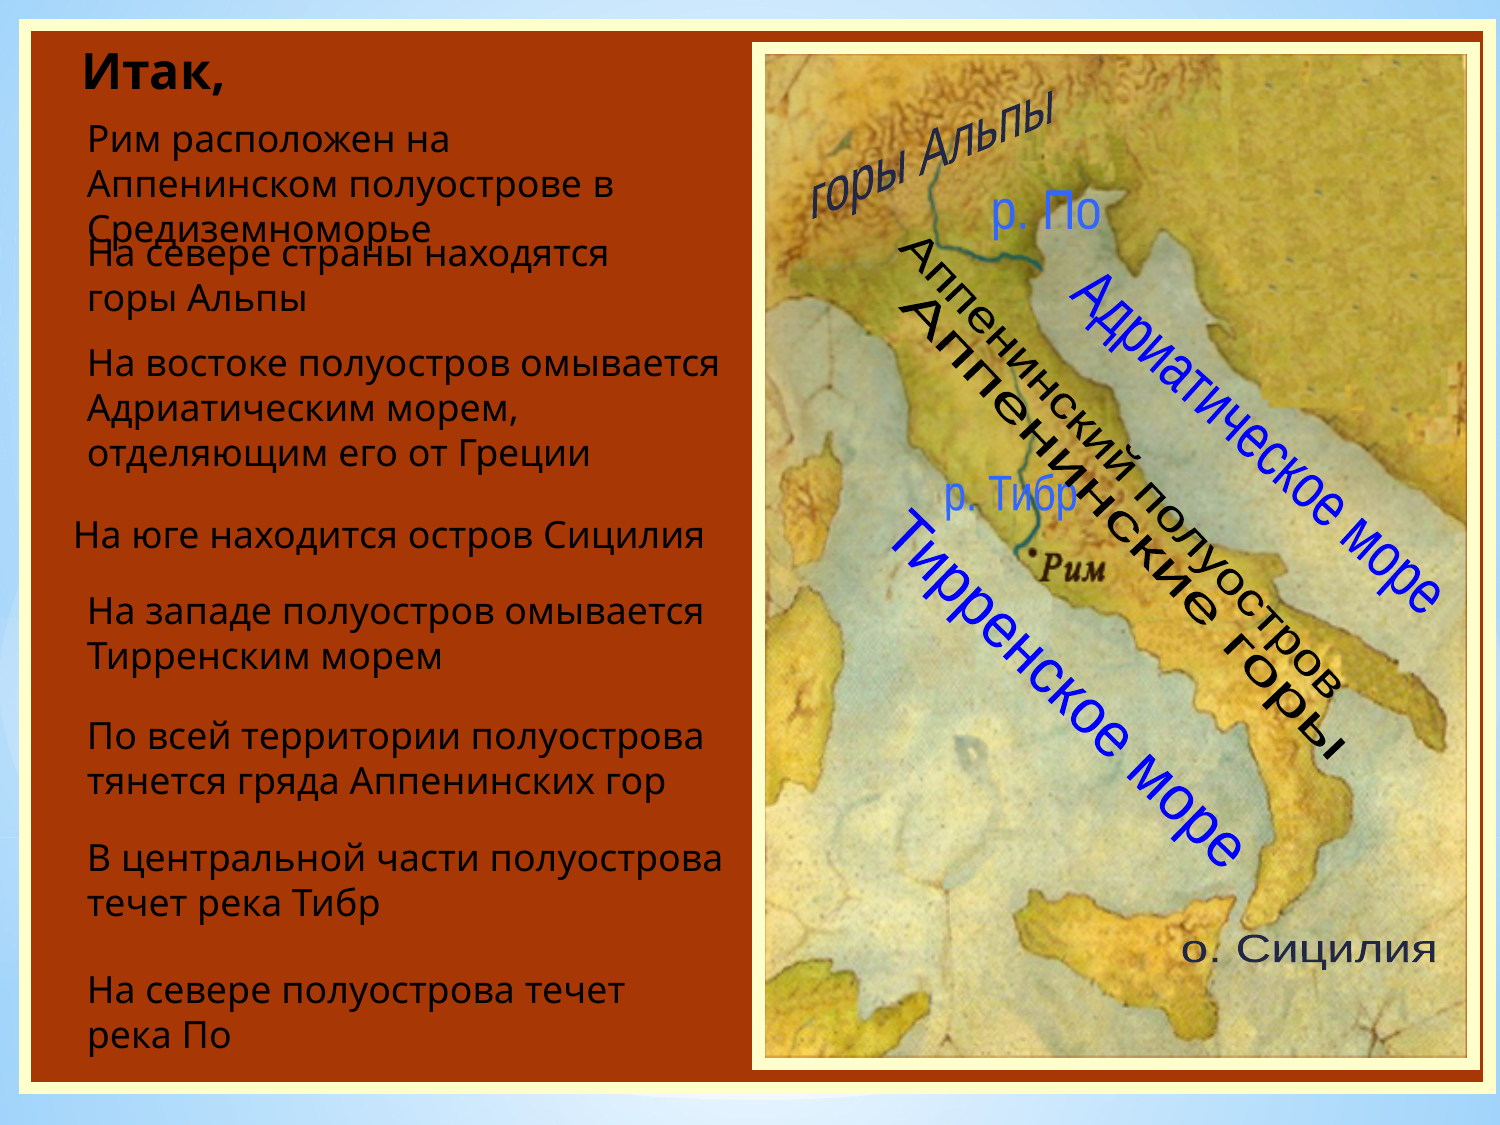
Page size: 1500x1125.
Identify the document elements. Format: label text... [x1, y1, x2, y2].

text_box Рим расположен на Аппенинском полуострове в Средиземноморье [72, 107, 699, 258]
text_box [24, 24, 1490, 1088]
text_box На юге находится остров Сицилия [58, 503, 721, 564]
text_box На севере полуострова течет река По [72, 959, 675, 1064]
text_box На западе полуостров омывается Тирренским морем [72, 579, 734, 685]
picture [764, 53, 1468, 1059]
text_box Итак, [66, 32, 241, 108]
text_box В центральной части полуострова течет река Тибр [72, 826, 758, 931]
text_box На востоке полуостров омывается Адриатическим морем, отделяющим его от Греции [72, 331, 758, 482]
text_box По всей территории полуострова тянется гряда Аппенинских гор [72, 704, 758, 810]
text_box На севере страны находятся горы Альпы [72, 221, 651, 327]
